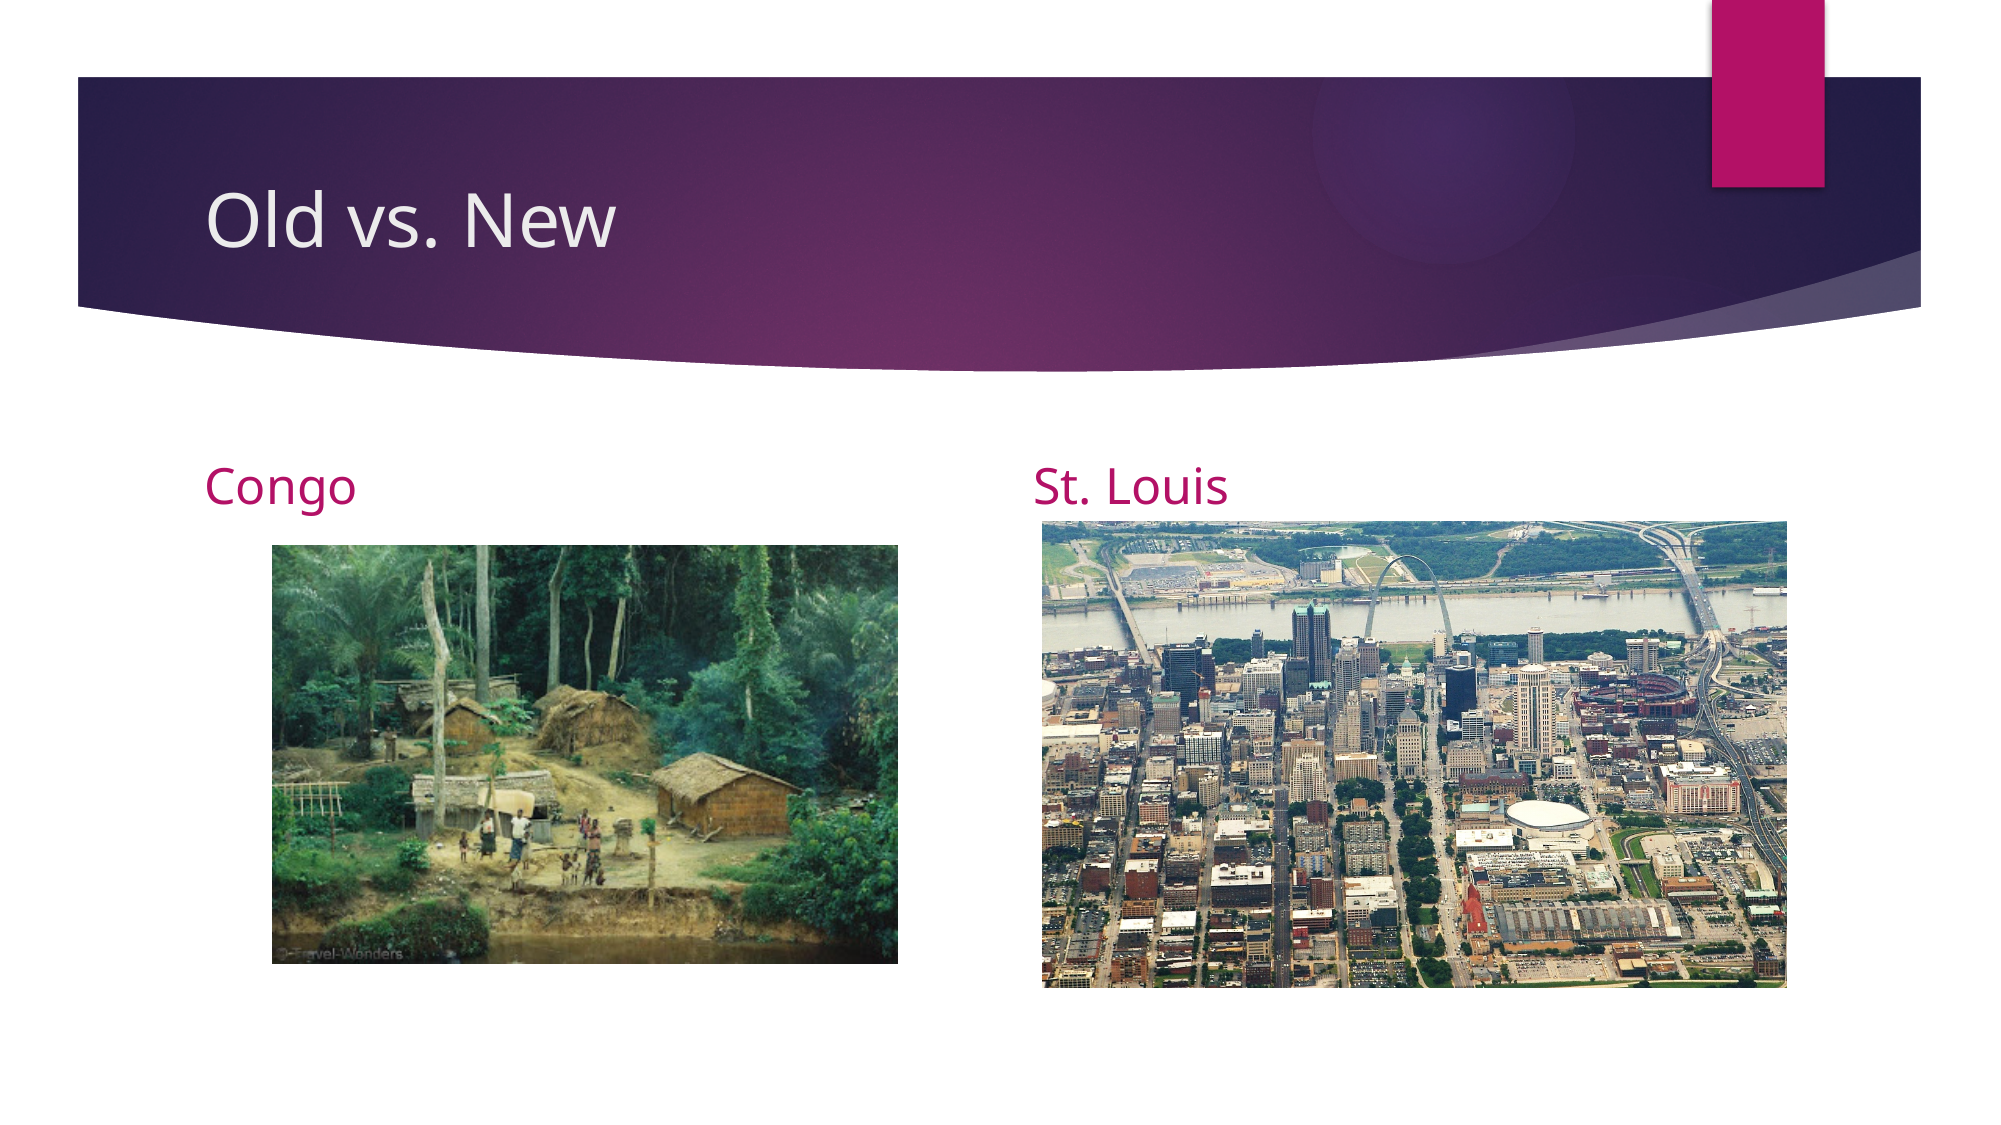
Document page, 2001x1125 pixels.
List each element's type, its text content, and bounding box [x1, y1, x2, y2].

list Congo [189, 427, 981, 522]
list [1041, 521, 1787, 988]
list St. Louis [1018, 427, 1810, 522]
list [272, 545, 898, 964]
title Old vs. New [189, 159, 1627, 276]
